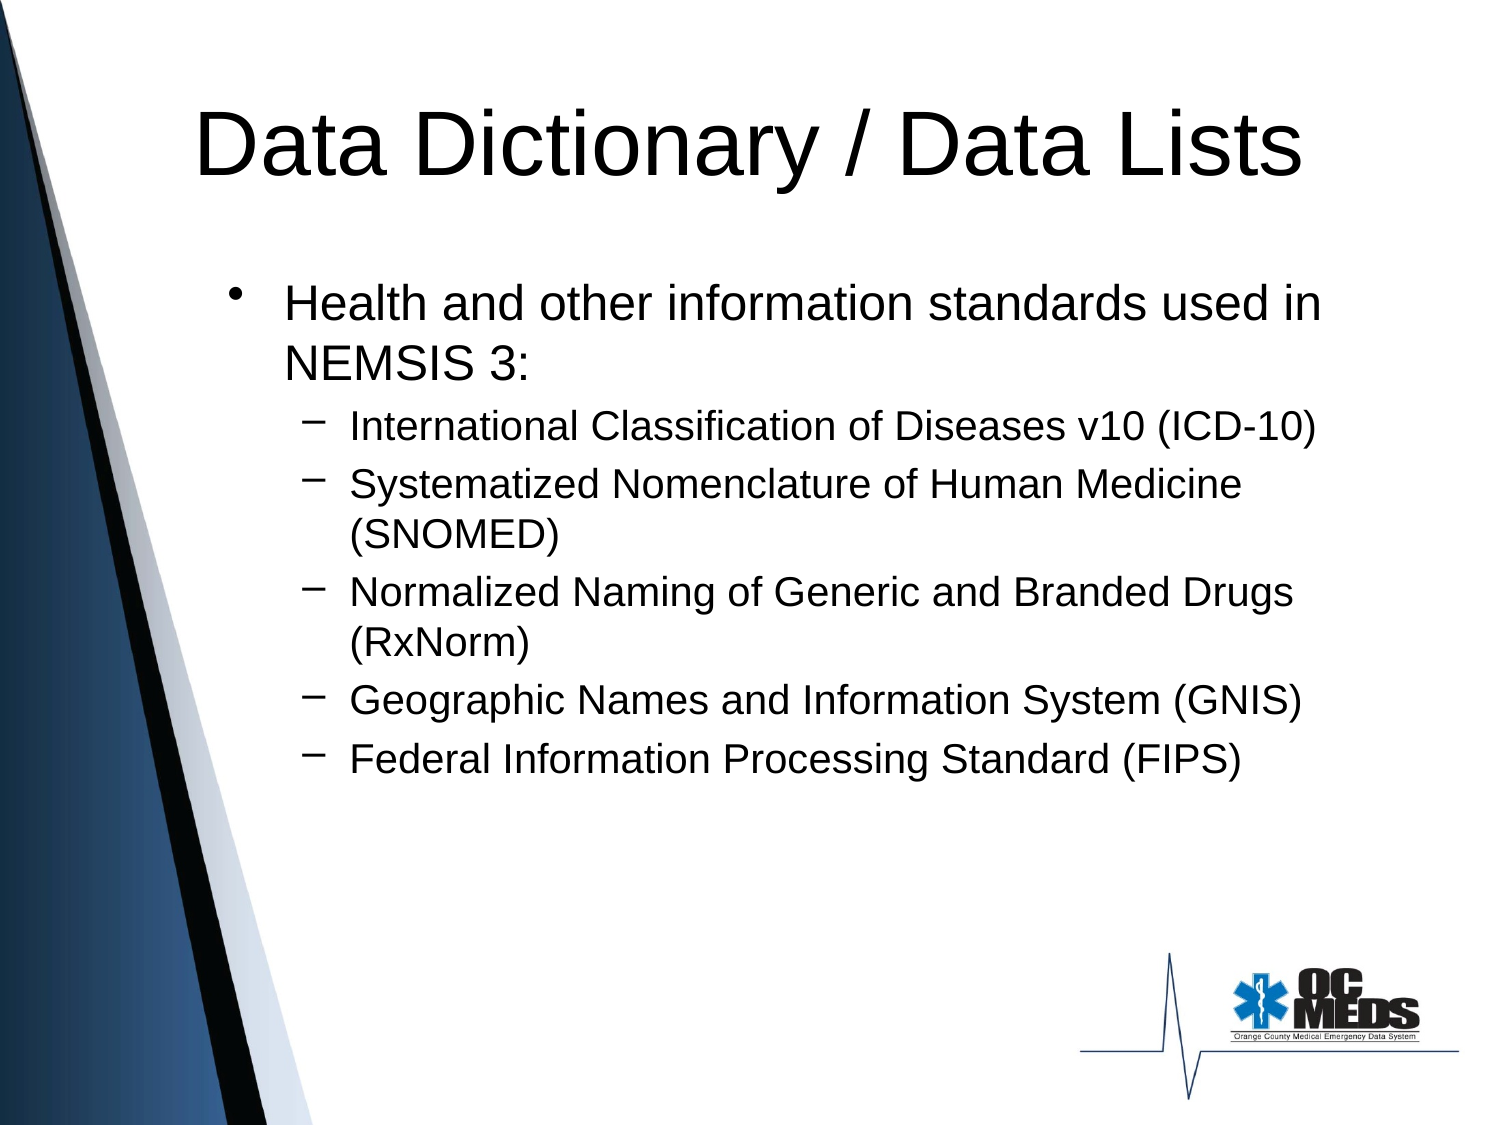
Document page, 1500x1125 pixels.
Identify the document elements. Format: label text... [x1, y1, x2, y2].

title Data Dictionary / Data Lists [74, 44, 1426, 233]
picture [0, 0, 1500, 1125]
list Health and other information standards used in NEMSIS 3: International Classification of Diseases v10 (ICD-10) Systematized Nomenclature of Human Medicine (SNOMED) Normalized Naming of Generic and Branded Drugs (RxNorm) Geographic Names and Information System (GNIS) Federal Information Processing Standard (FIPS) [212, 262, 1426, 1006]
